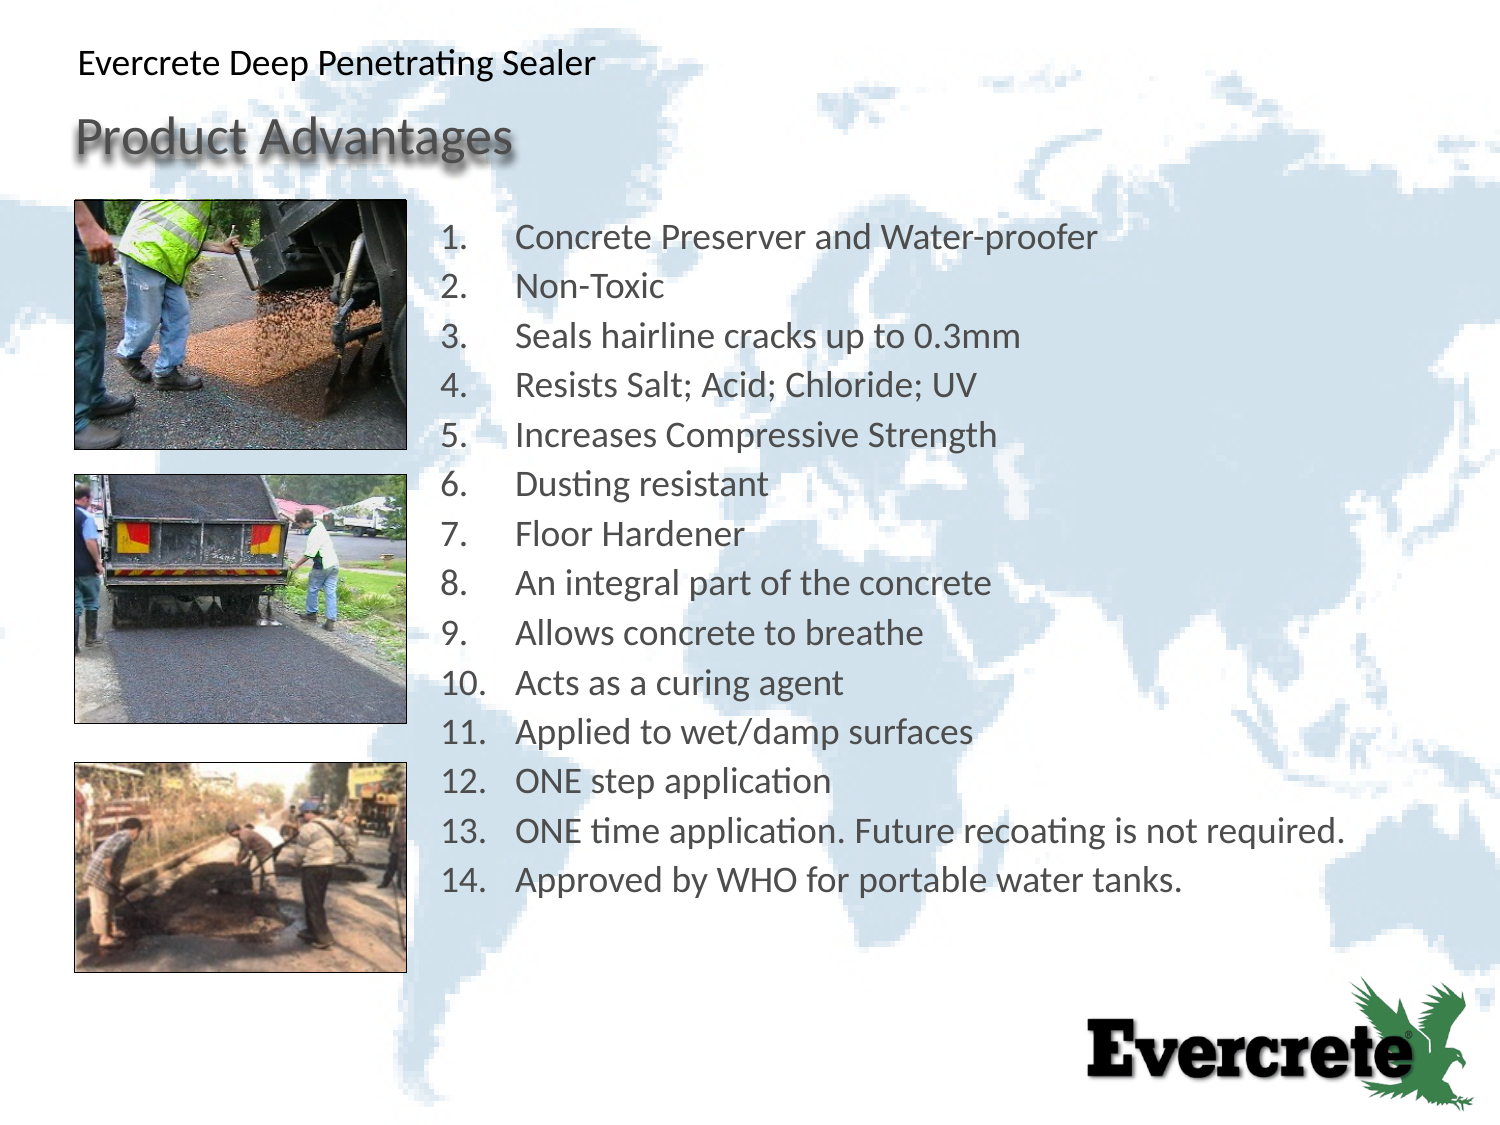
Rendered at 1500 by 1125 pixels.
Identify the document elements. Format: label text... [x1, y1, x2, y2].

picture [74, 199, 406, 449]
picture [1049, 963, 1500, 1125]
text_box Product Advantages [74, 99, 784, 165]
text_box Concrete Preserver and Water-proofer Non-Toxic Seals hairline cracks up to 0.3mm Resists Salt; Acid; Chloride; UV Increases Compressive Strength Dusting resistant Floor Hardener An integral part of the concrete Allows concrete to breathe Acts as a curing agent Applied to wet/damp surfaces ONE step application ONE time application. Future recoating is not required. Approved by WHO for portable water tanks. [425, 200, 1418, 1051]
text_box Evercrete Deep Penetrating Sealer [77, 37, 598, 83]
picture [74, 762, 407, 973]
picture [74, 474, 406, 724]
